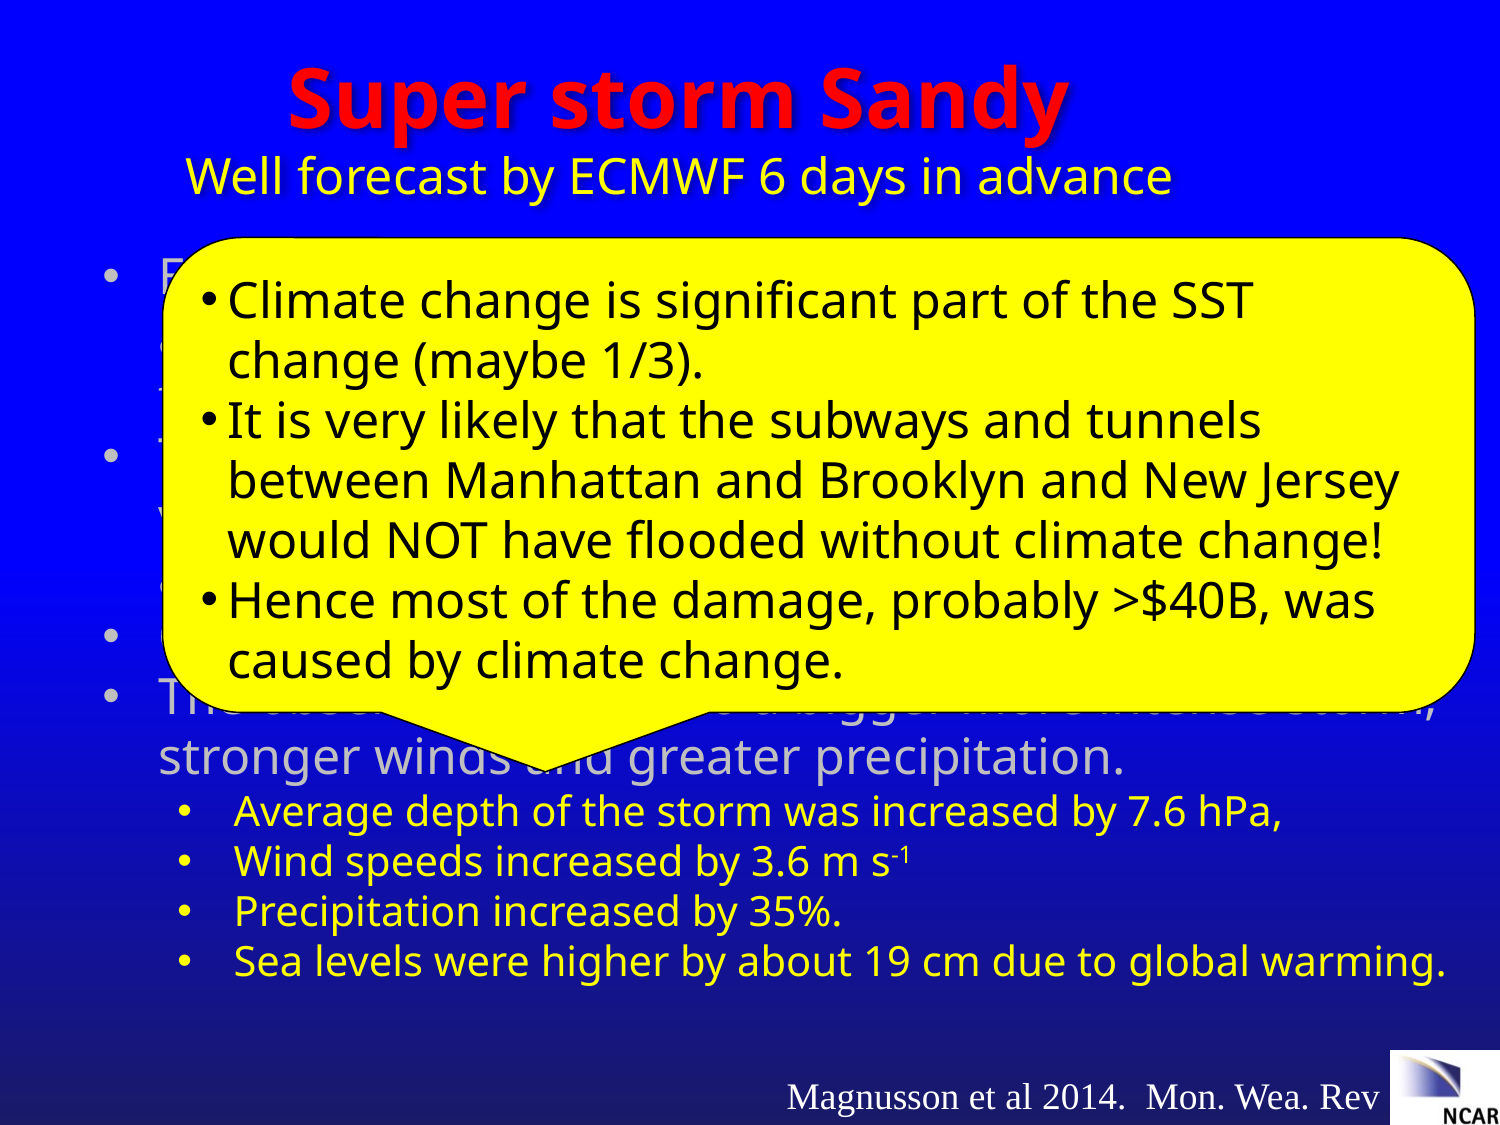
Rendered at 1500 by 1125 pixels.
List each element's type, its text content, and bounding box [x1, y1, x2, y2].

picture [1390, 1050, 1500, 1125]
text_box Super storm Sandy Well forecast by ECMWF 6 days in advance [170, 37, 1189, 213]
text_box ECMWF performed experiments on the performance and behavior of the storm using an ensemble of forecasts five days in advance of landfall. They swapped the observed SSTs for climatological values that average 1 to 1.5°C cooler in a broad strip along the coast. Only small changes occurred to the track of the storm The observed SSTs led to a bigger more intense storm, stronger winds and greater precipitation. Average depth of the storm was increased by 7.6 hPa, Wind speeds increased by 3.6 m s-1 Precipitation increased by 35%. Sea levels were higher by about 19 cm due to global warming. [87, 237, 1463, 993]
text_box Magnusson et al 2014. Mon. Wea. Rev [771, 1064, 1396, 1125]
text_box Climate change is significant part of the SST change (maybe 1/3). It is very likely that the subways and tunnels between Manhattan and Brooklyn and New Jersey would NOT have flooded without climate change! Hence most of the damage, probably >$40B, was caused by climate change. [162, 237, 1476, 772]
